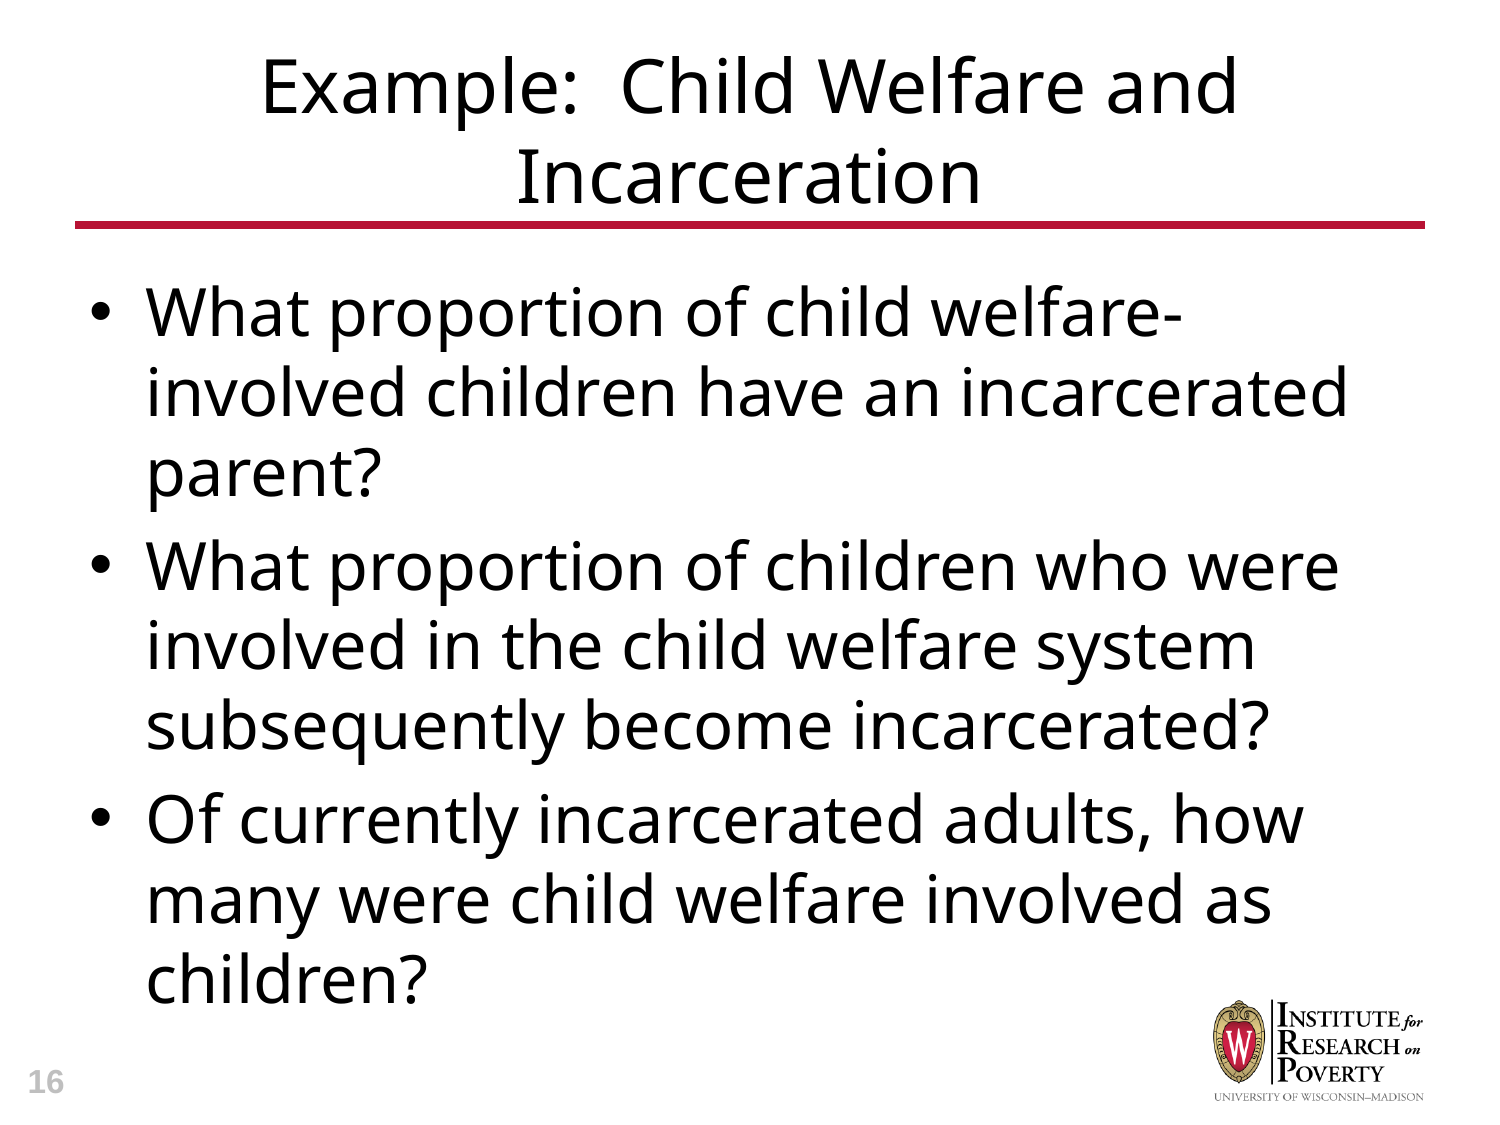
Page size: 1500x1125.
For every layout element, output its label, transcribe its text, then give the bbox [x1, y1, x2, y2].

picture [1212, 1005, 1425, 1102]
slide_number 16 [12, 1050, 363, 1110]
title Example: Child Welfare and Incarceration [75, 45, 1425, 213]
list What proportion of child welfare-involved children have an incarcerated parent? What proportion of children who were involved in the child welfare system subsequently become incarcerated? Of currently incarcerated adults, how many were child welfare involved as children? [74, 262, 1425, 1005]
